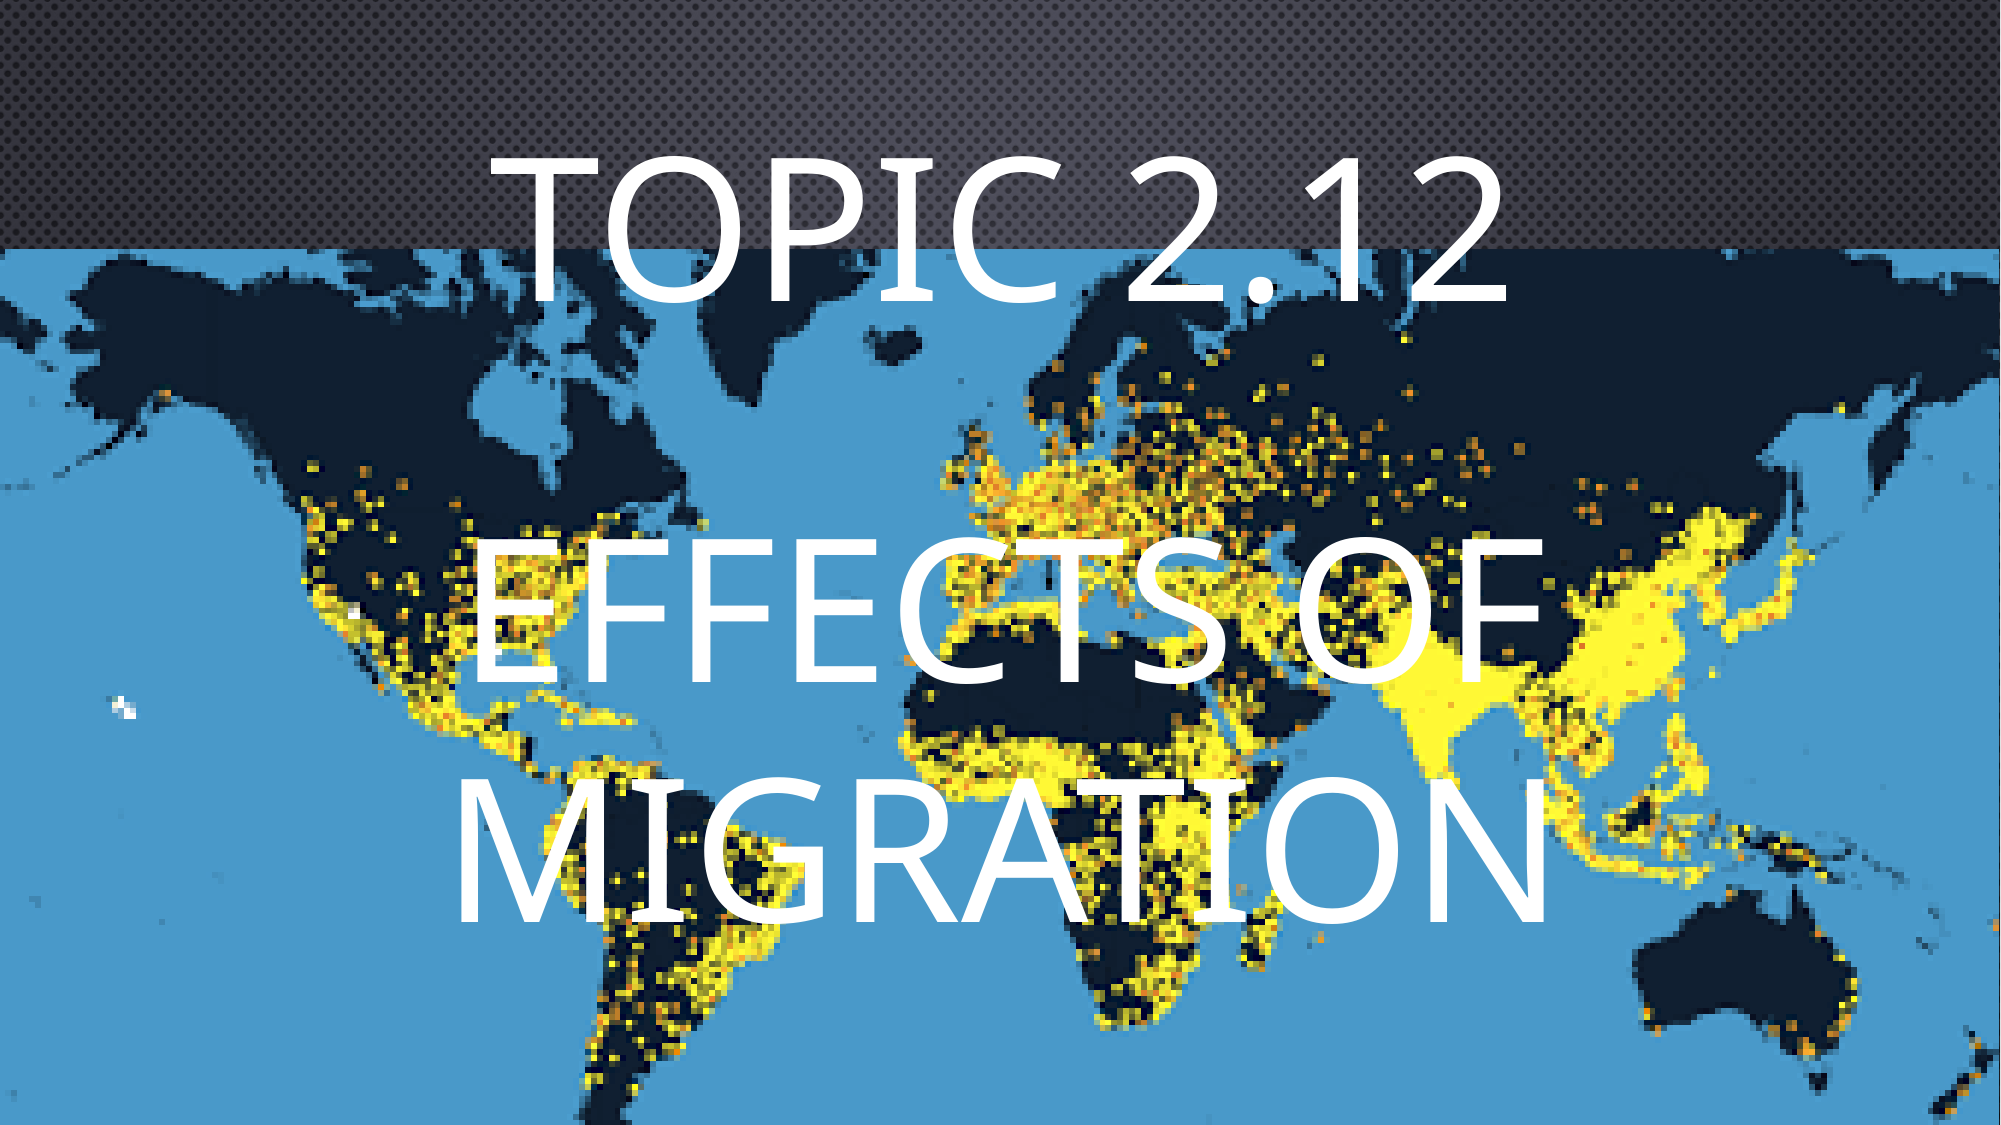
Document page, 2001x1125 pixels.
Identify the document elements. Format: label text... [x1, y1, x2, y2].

title Topic 2.12 [45, 29, 1961, 249]
picture [0, 249, 2000, 1125]
